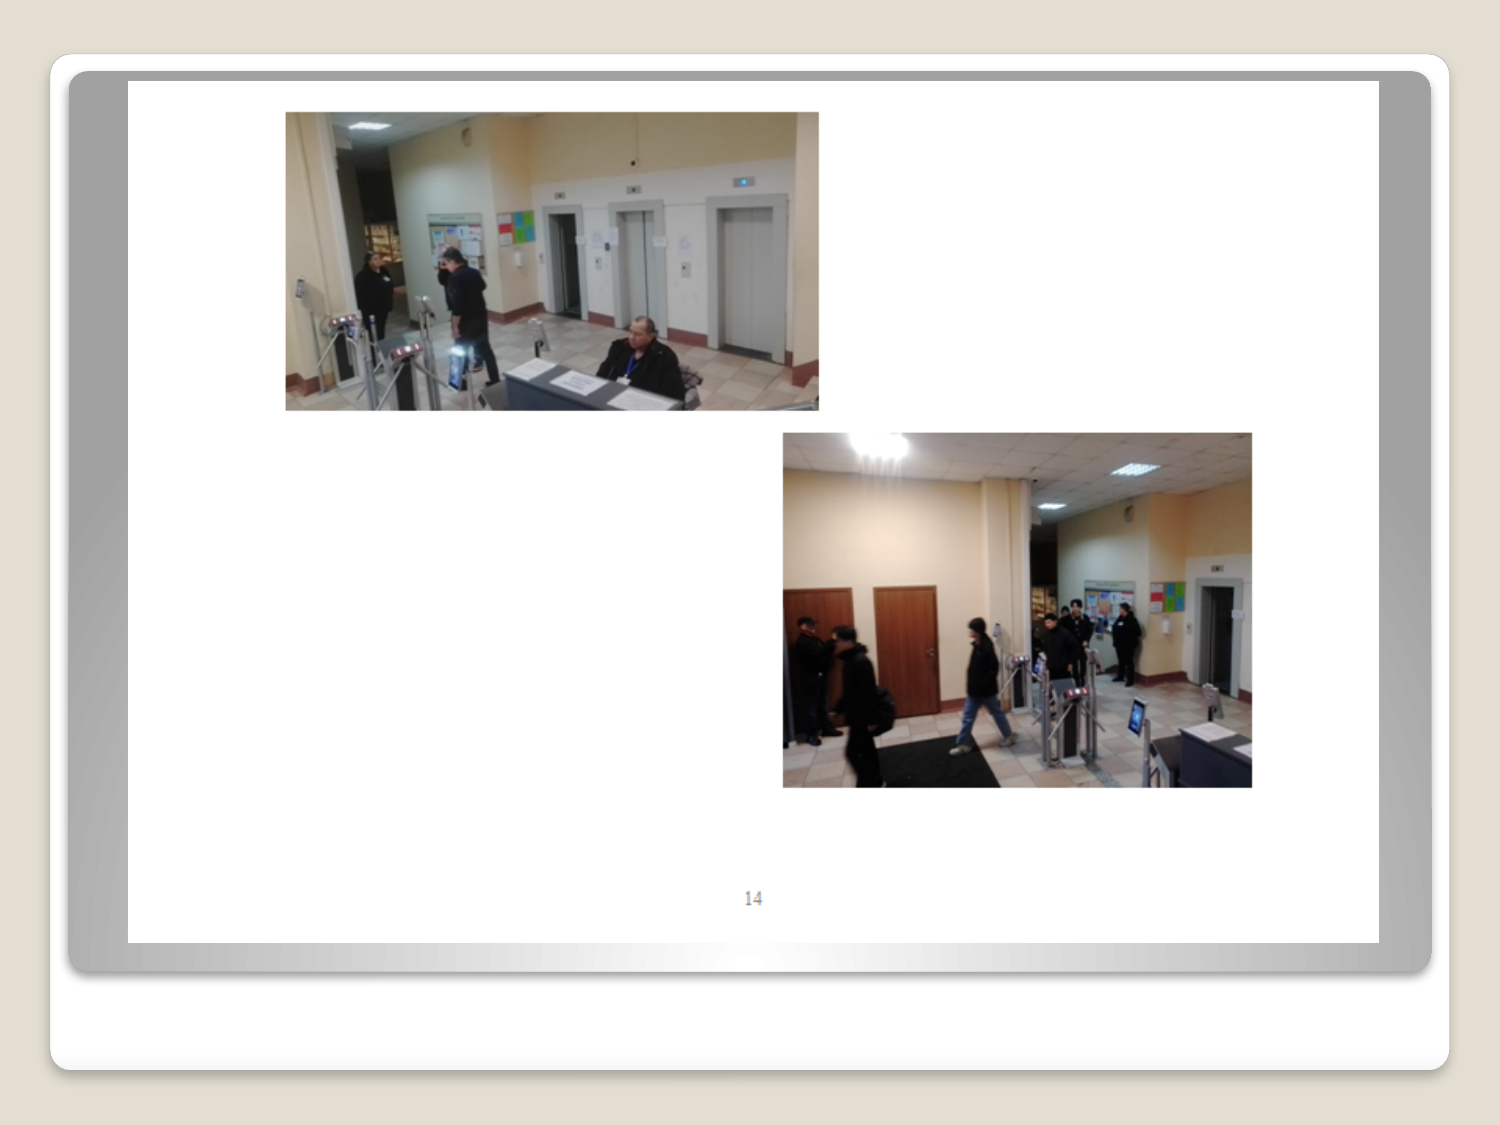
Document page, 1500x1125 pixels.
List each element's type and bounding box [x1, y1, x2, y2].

picture [128, 81, 1380, 944]
